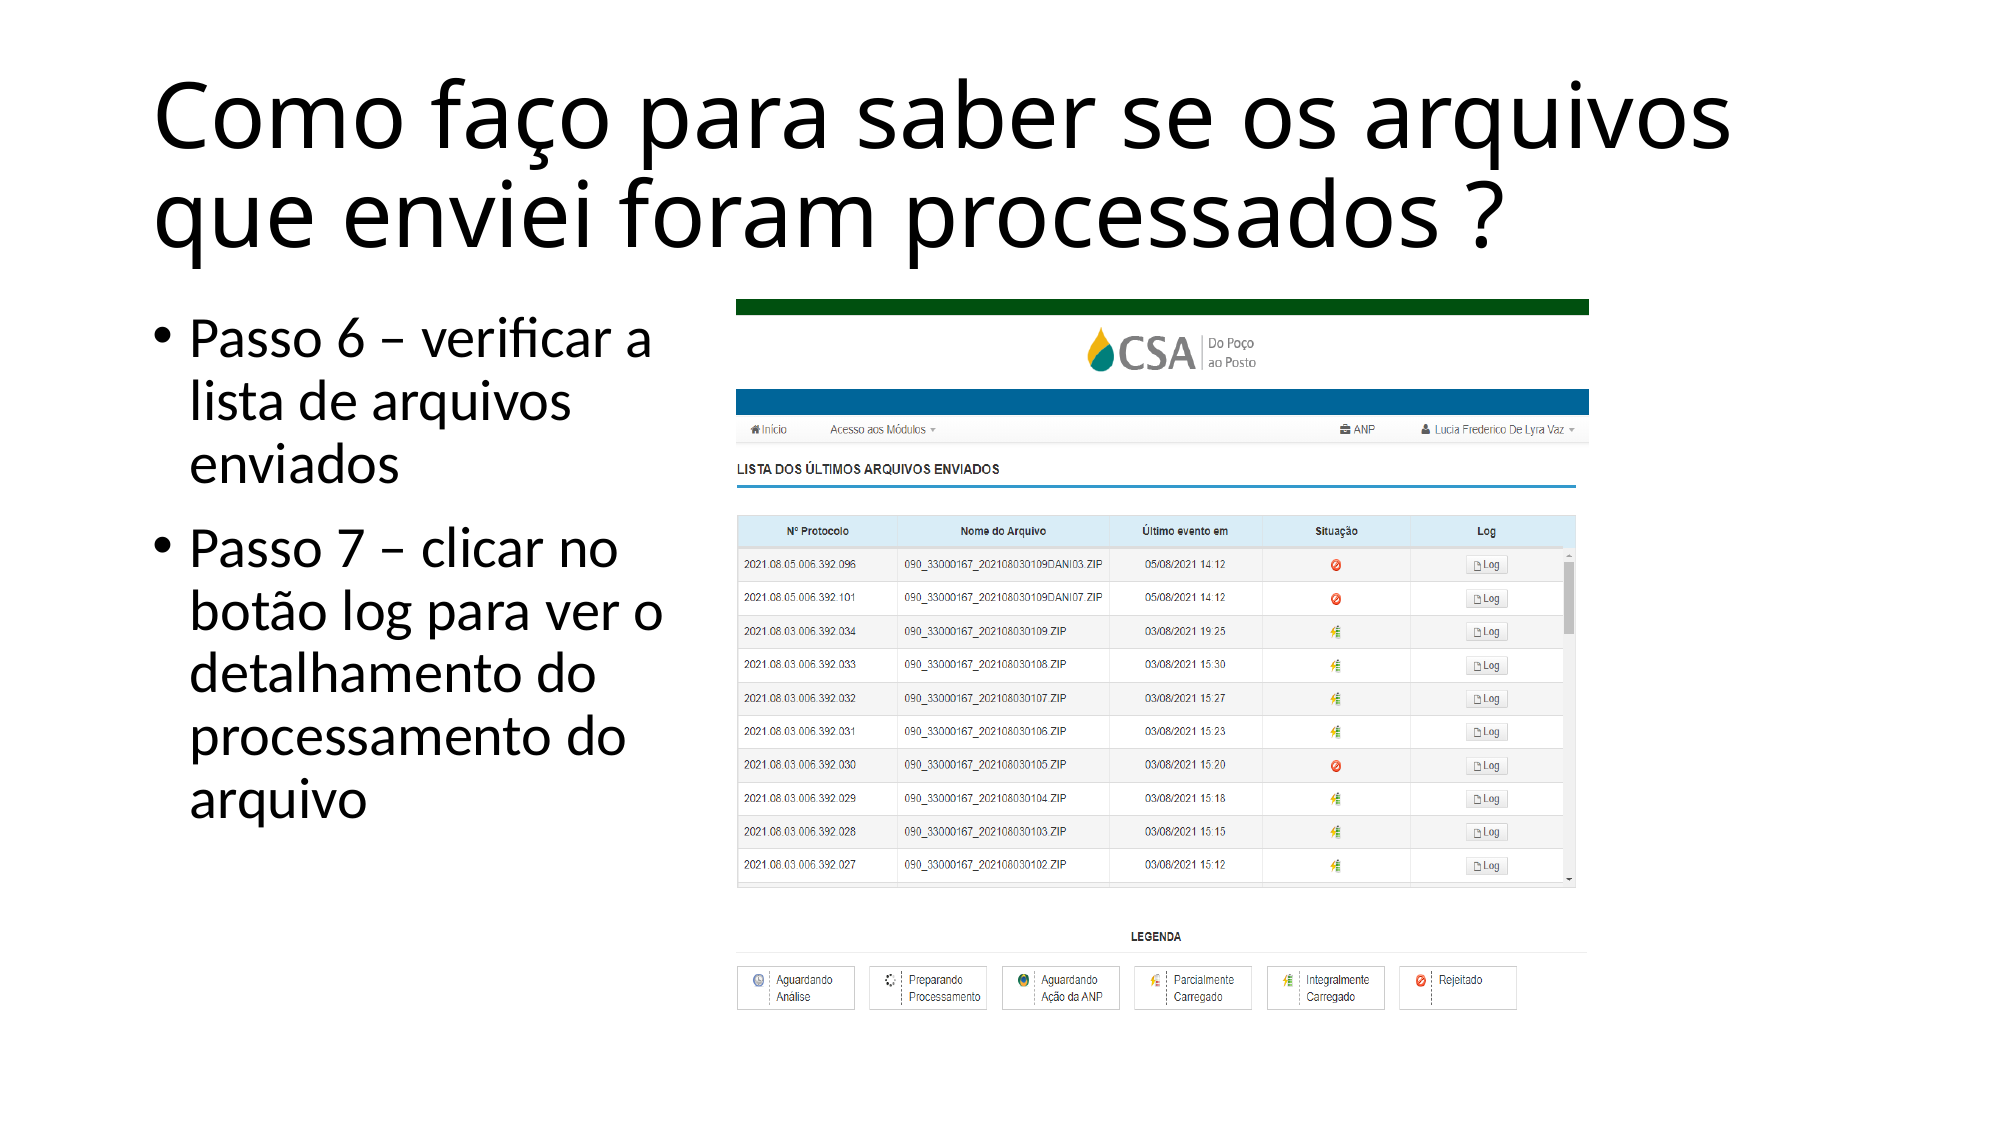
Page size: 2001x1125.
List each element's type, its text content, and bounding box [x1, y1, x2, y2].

list Passo 6 – verificar a lista de arquivos enviados Passo 7 – clicar no botão log para ver o detalhamento do processamento do arquivo [137, 299, 709, 1014]
picture [736, 299, 1589, 388]
title Como faço para saber se os arquivos que enviei foram processados ? [137, 59, 1863, 278]
picture [736, 416, 1589, 1014]
